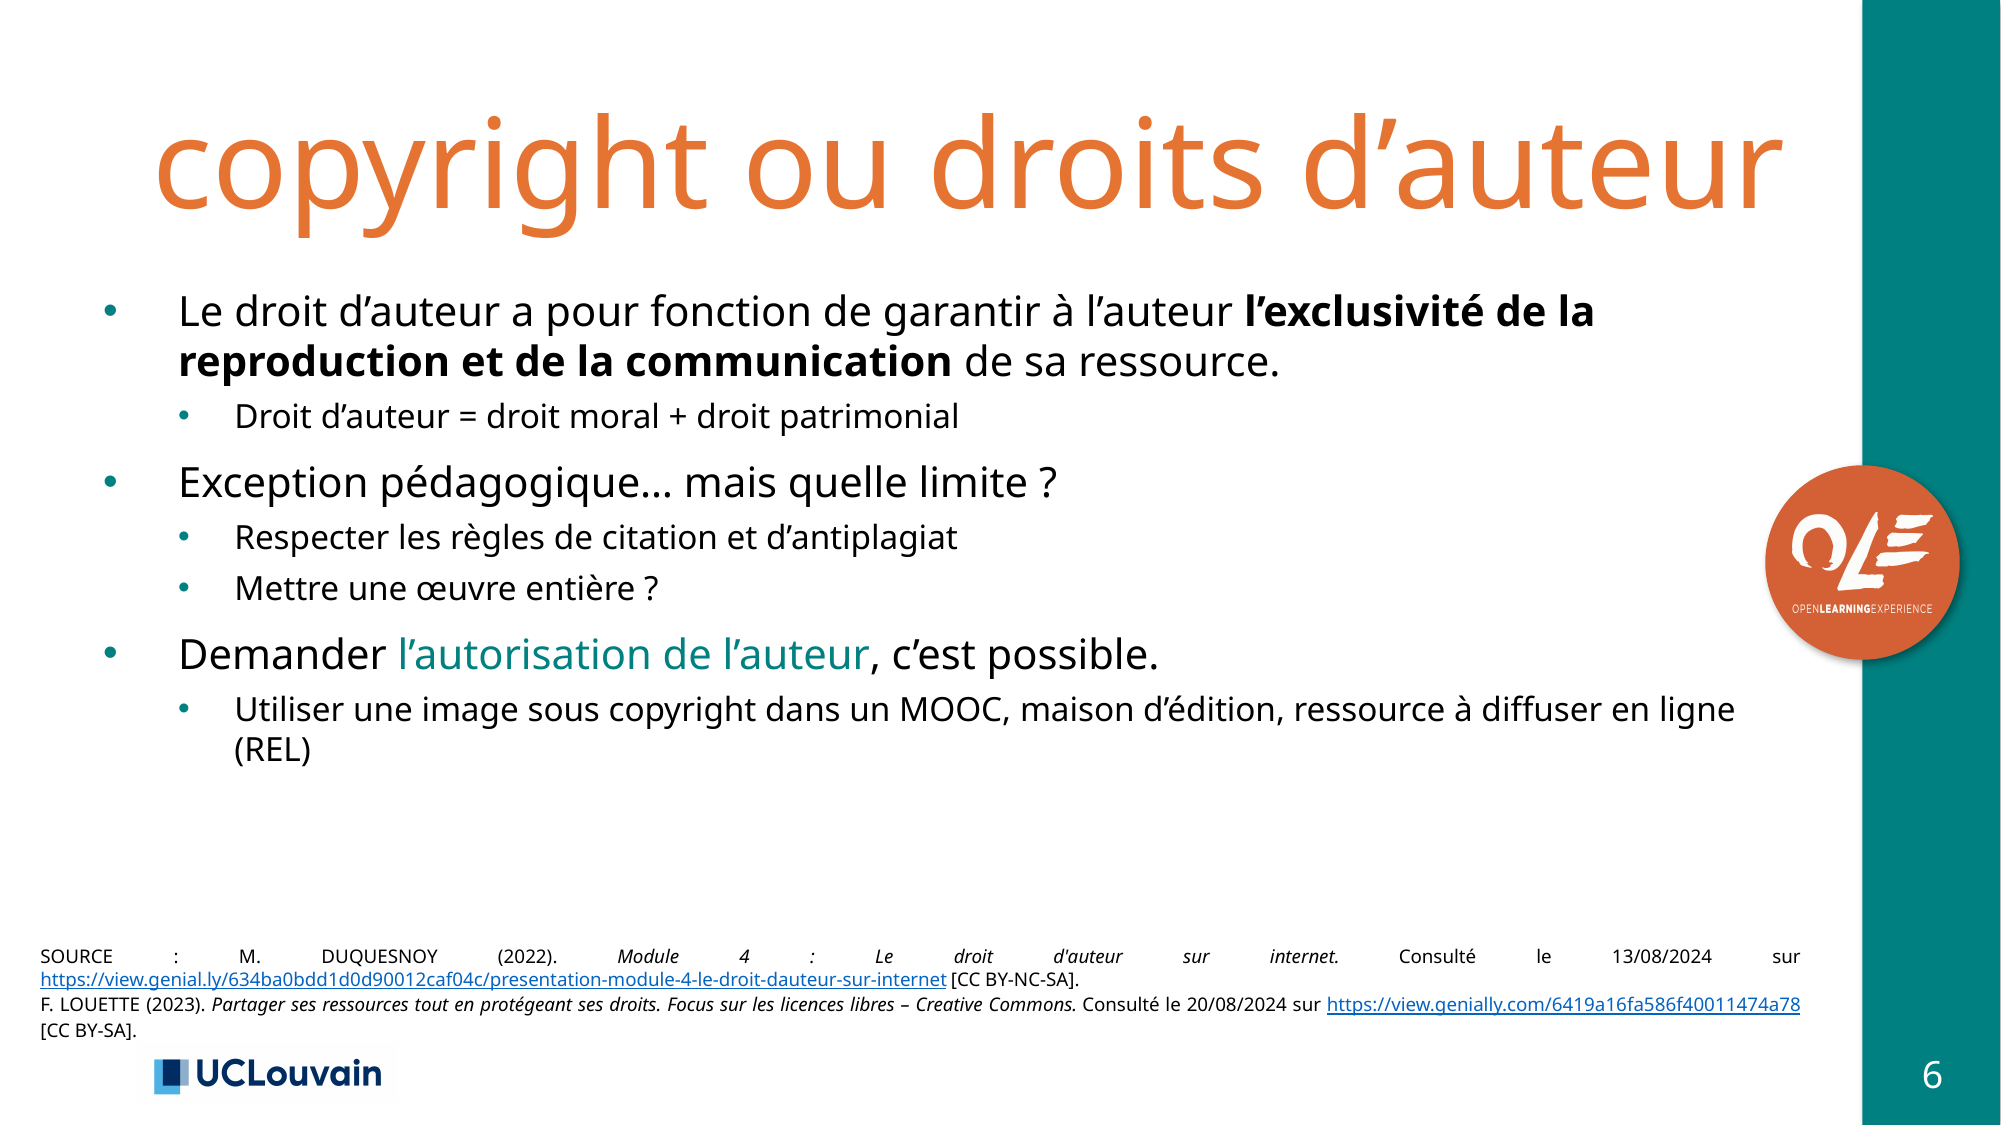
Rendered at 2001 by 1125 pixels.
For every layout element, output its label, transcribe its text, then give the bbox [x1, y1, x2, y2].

list Le droit d’auteur a pour fonction de garantir à l’auteur l’exclusivité de la reproduction et de la communication de sa ressource. Droit d’auteur = droit moral + droit patrimonial Exception pédagogique… mais quelle limite ? Respecter les règles de citation et d’antiplagiat Mettre une œuvre entière ? Demander l’autorisation de l’auteur, c’est possible. Utiliser une image sous copyright dans un MOOC, maison d’édition, ressource à diffuser en ligne (REL) [88, 277, 1830, 923]
picture [137, 1049, 398, 1103]
picture [1830, 512, 1933, 613]
slide_number 6 [1890, 1043, 1975, 1104]
title copyright ou droits d’auteur [137, 59, 1863, 278]
text_box SOURCE : M. DUQUESNOY (2022). Module 4 : Le droit d'auteur sur internet. Consulté le 13/08/2024 sur https://view.genial.ly/634ba0bdd1d0d90012caf04c/presentation-module-4-le-droit-dauteur-sur-internet [CC BY-NC-SA]. F. LOUETTE (2023). Partager ses ressources tout en protégeant ses droits. Focus sur les licences libres – Creative Commons. Consulté le 20/08/2024 sur https://view.genially.com/6419a16fa586f40011474a78 [CC BY-SA]. [25, 937, 1815, 1049]
